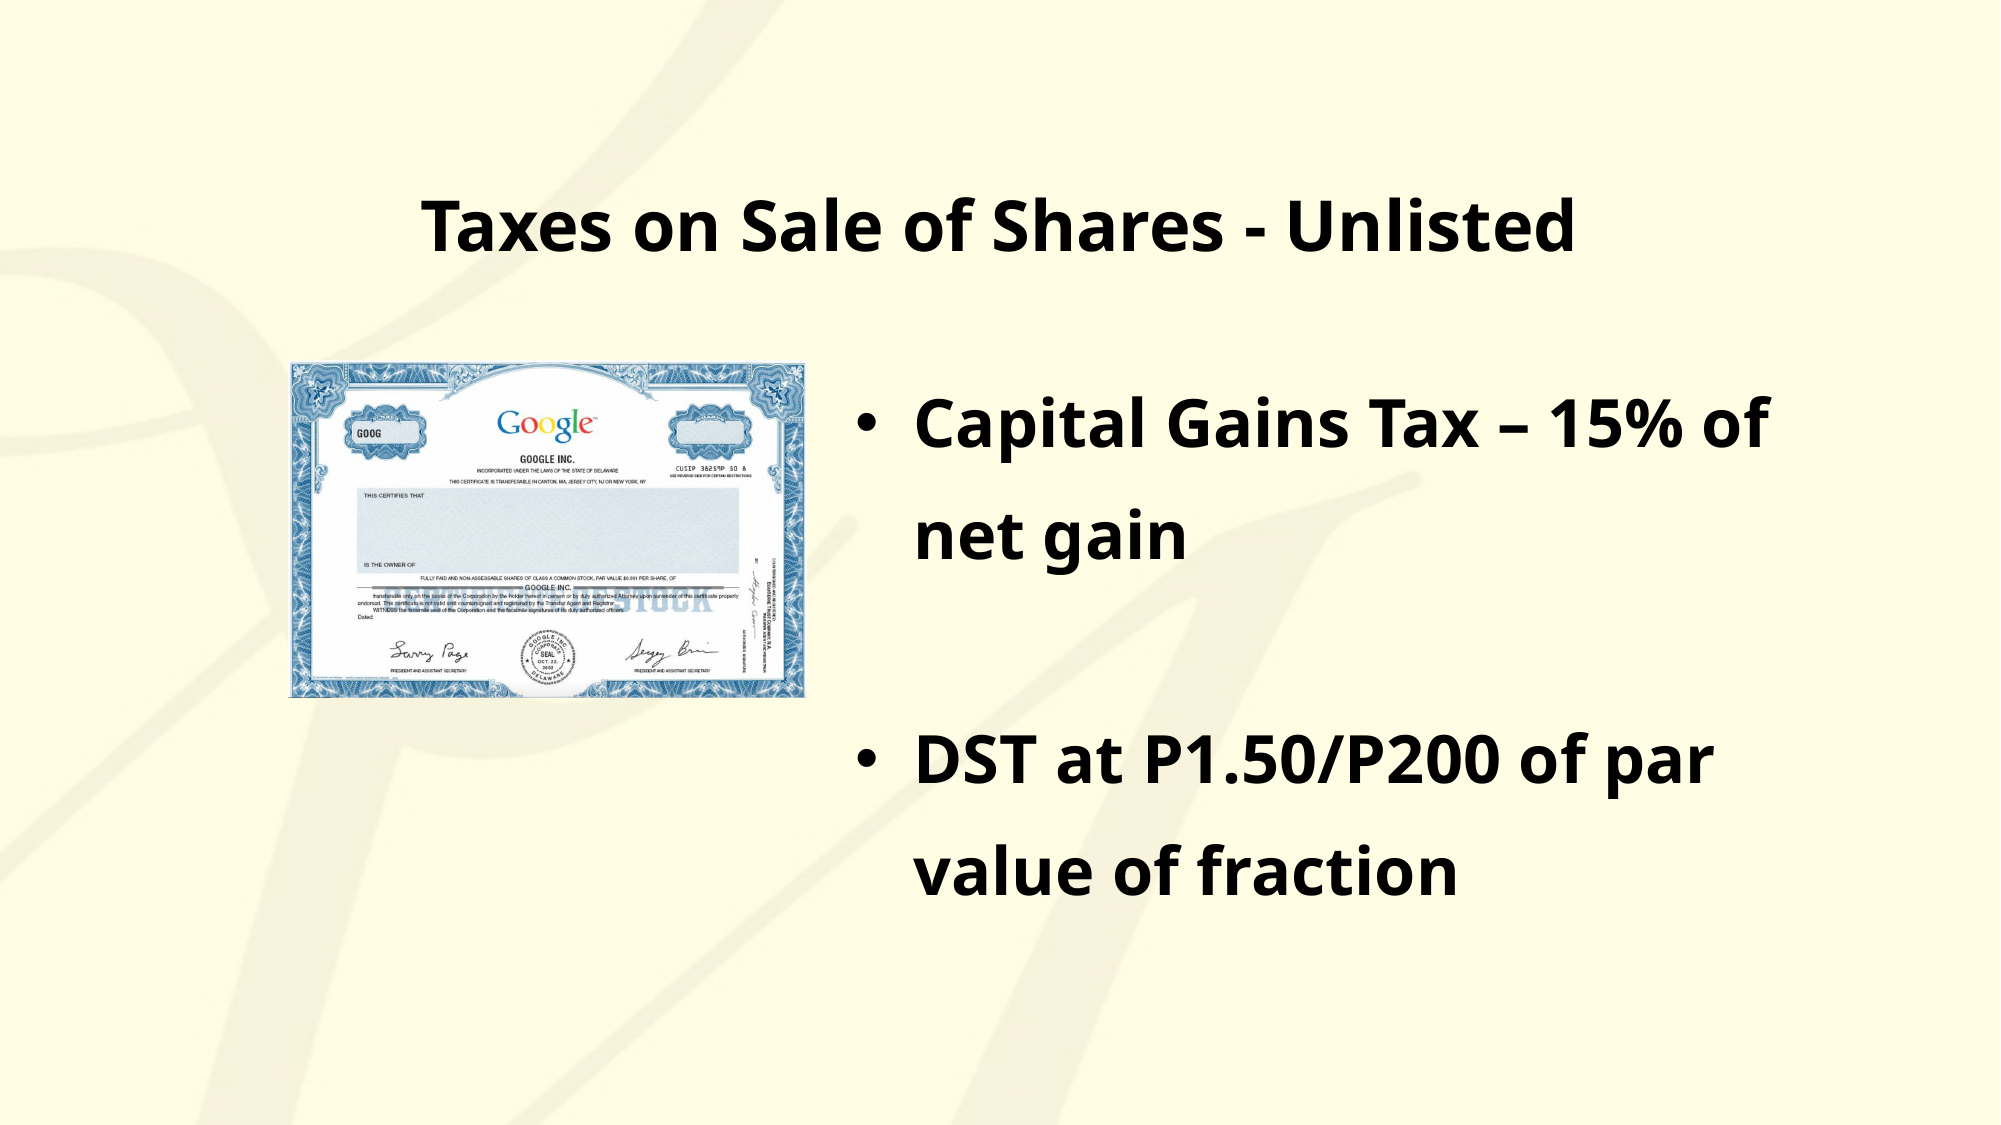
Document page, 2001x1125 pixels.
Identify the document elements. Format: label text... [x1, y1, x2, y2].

picture [0, 0, 2001, 1125]
title Taxes on Sale of Shares - Unlisted [249, 140, 1751, 307]
text_box Capital Gains Tax – 15% of net gain DST at P1.50/P200 of par value of fraction [845, 344, 1909, 985]
